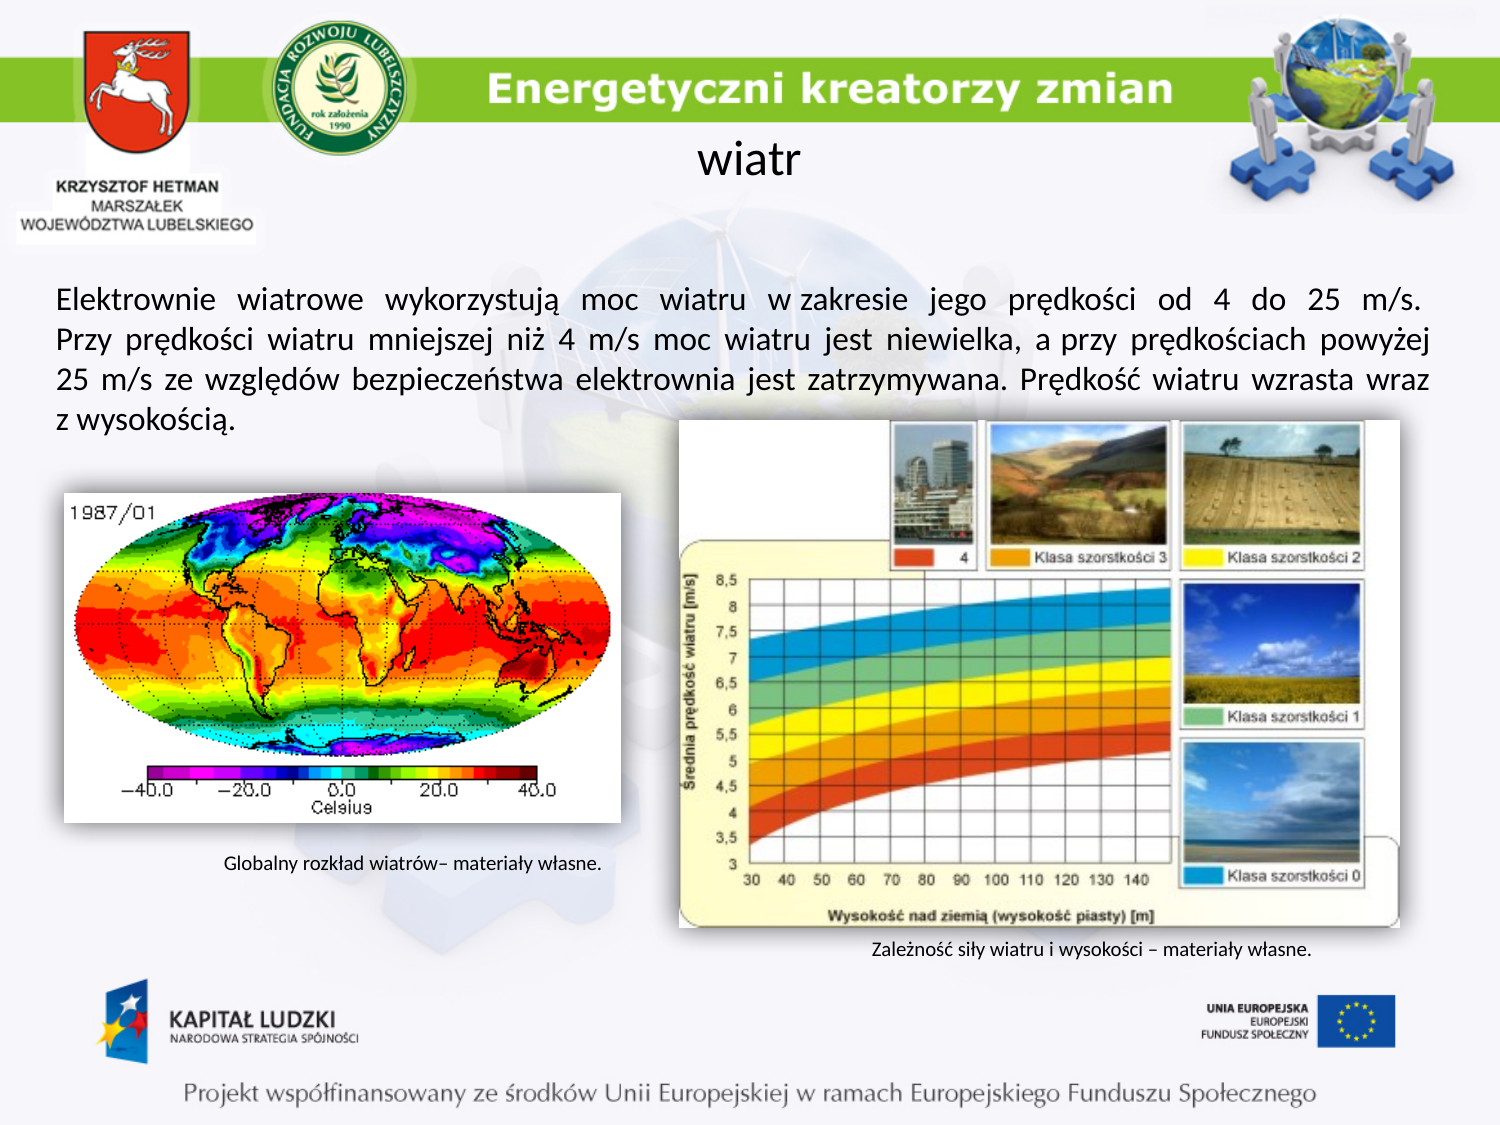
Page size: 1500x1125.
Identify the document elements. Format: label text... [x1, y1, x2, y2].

picture [0, 0, 1500, 101]
text_box Zależność siły wiatru i wysokości – materiały własne. [856, 935, 1328, 969]
text_box Globalny rozkład wiatrów– materiały własne. [208, 842, 618, 883]
text_box Elektrownie wiatrowe wykorzystują moc wiatru w zakresie jego prędkości od 4 do 25 m/s. Przy prędkości wiatru mniejszej niż 4 m/s moc wiatru jest niewielka, a przy prędkościach powyżej 25 m/s ze względów bezpieczeństwa elektrownia jest zatrzymywana. Prędkość wiatru wzrasta wraz z wysokością. [41, 231, 1459, 445]
title wiatr [0, 101, 1500, 210]
picture [0, 210, 1500, 1125]
